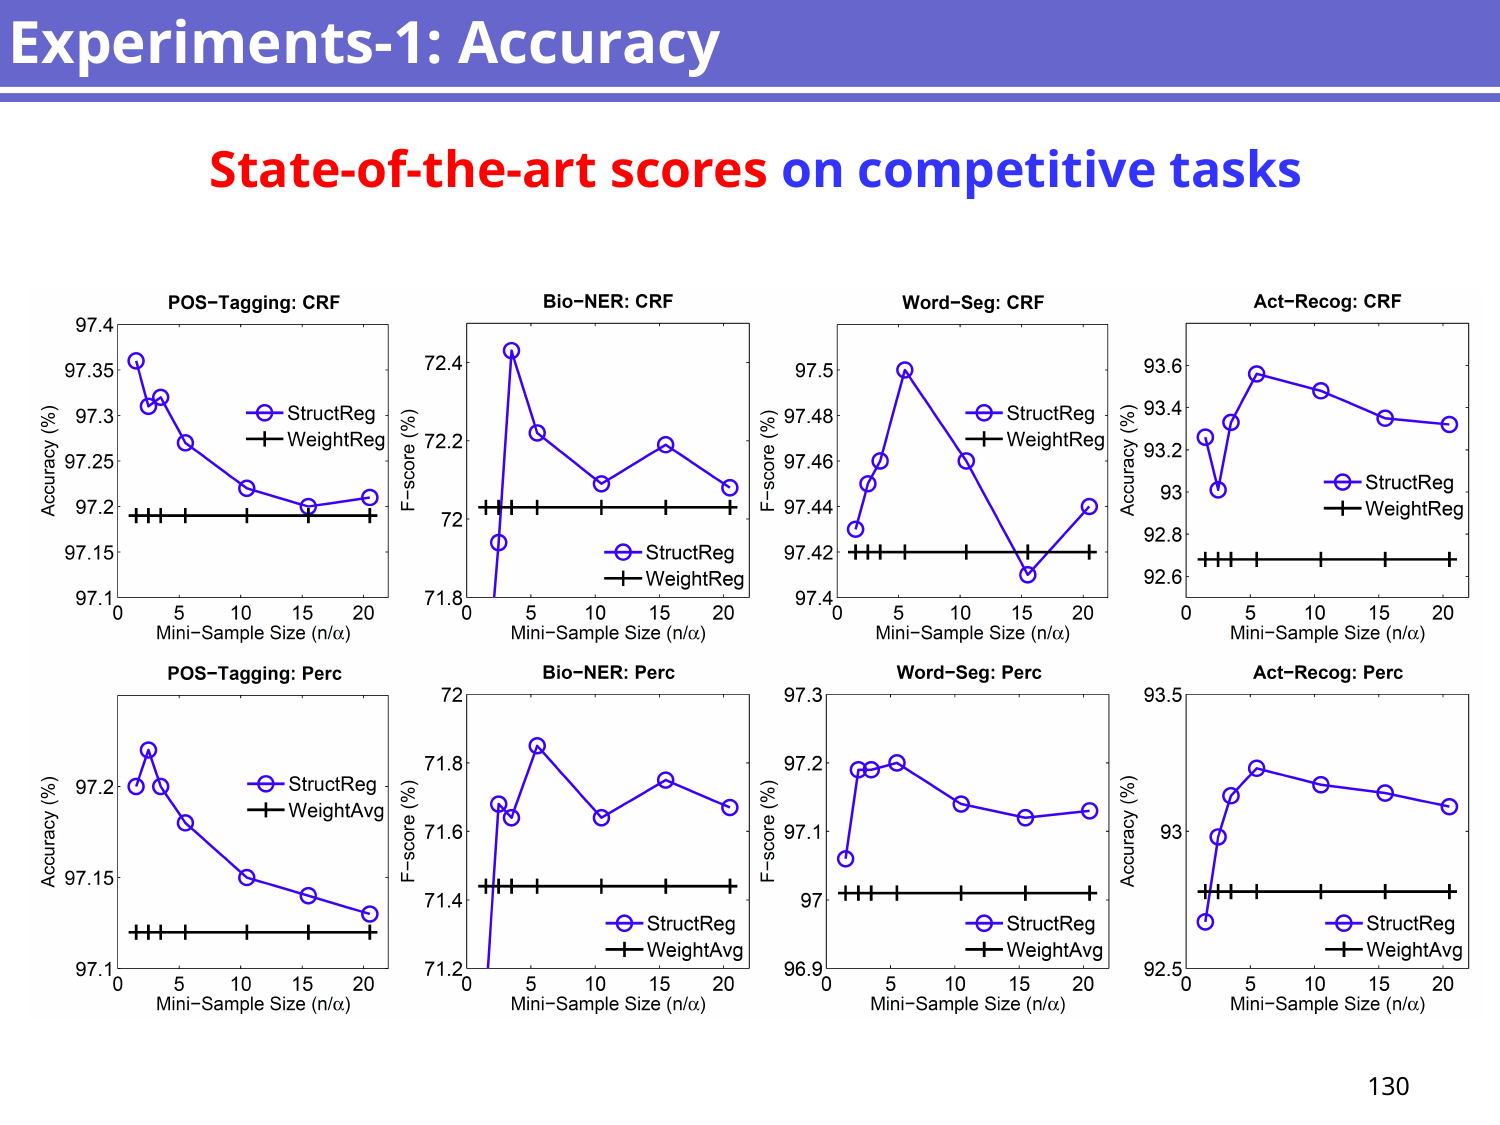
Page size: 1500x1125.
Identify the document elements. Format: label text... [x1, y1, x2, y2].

picture [29, 290, 1484, 1019]
list State-of-the-art scores on competitive tasks [47, 129, 1465, 289]
slide_number 130 [1293, 1058, 1425, 1112]
title Experiments-1: Accuracy [0, 7, 1309, 73]
